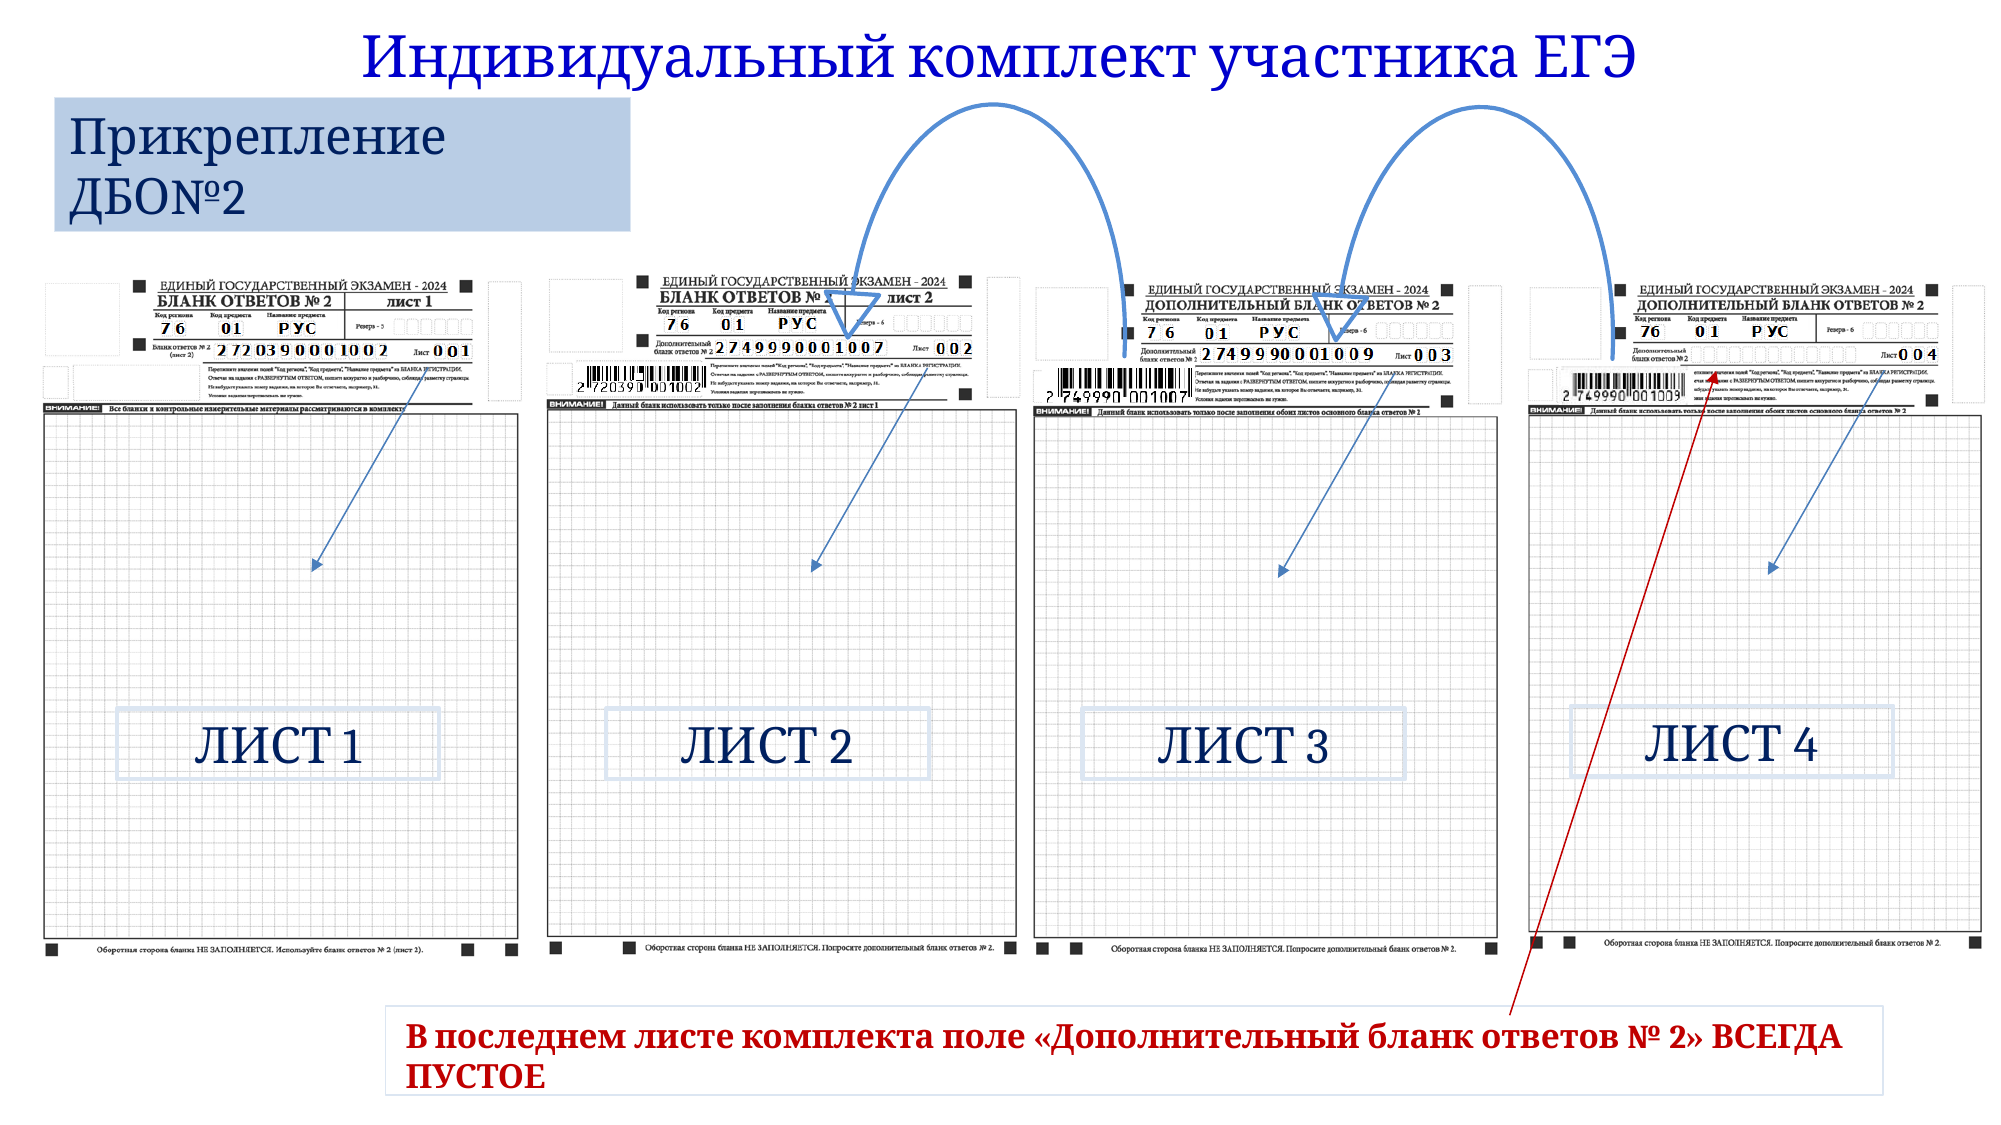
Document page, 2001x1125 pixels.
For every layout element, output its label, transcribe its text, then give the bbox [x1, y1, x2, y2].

text_box Прикрепление ДБО№2 [54, 97, 631, 232]
picture [1029, 265, 1519, 967]
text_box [810, 367, 928, 573]
text_box Индивидуальный комплект участника ЕГЭ [0, 12, 2000, 97]
text_box В последнем листе комплекта поле «Дополнительный бланк ответов № 2» ВСЕГДА ПУСТОЕ [385, 1006, 1884, 1096]
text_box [1277, 373, 1395, 579]
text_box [311, 367, 429, 573]
picture [1521, 266, 1993, 971]
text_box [1767, 370, 1885, 576]
picture [14, 257, 1027, 971]
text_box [1509, 370, 1717, 1016]
